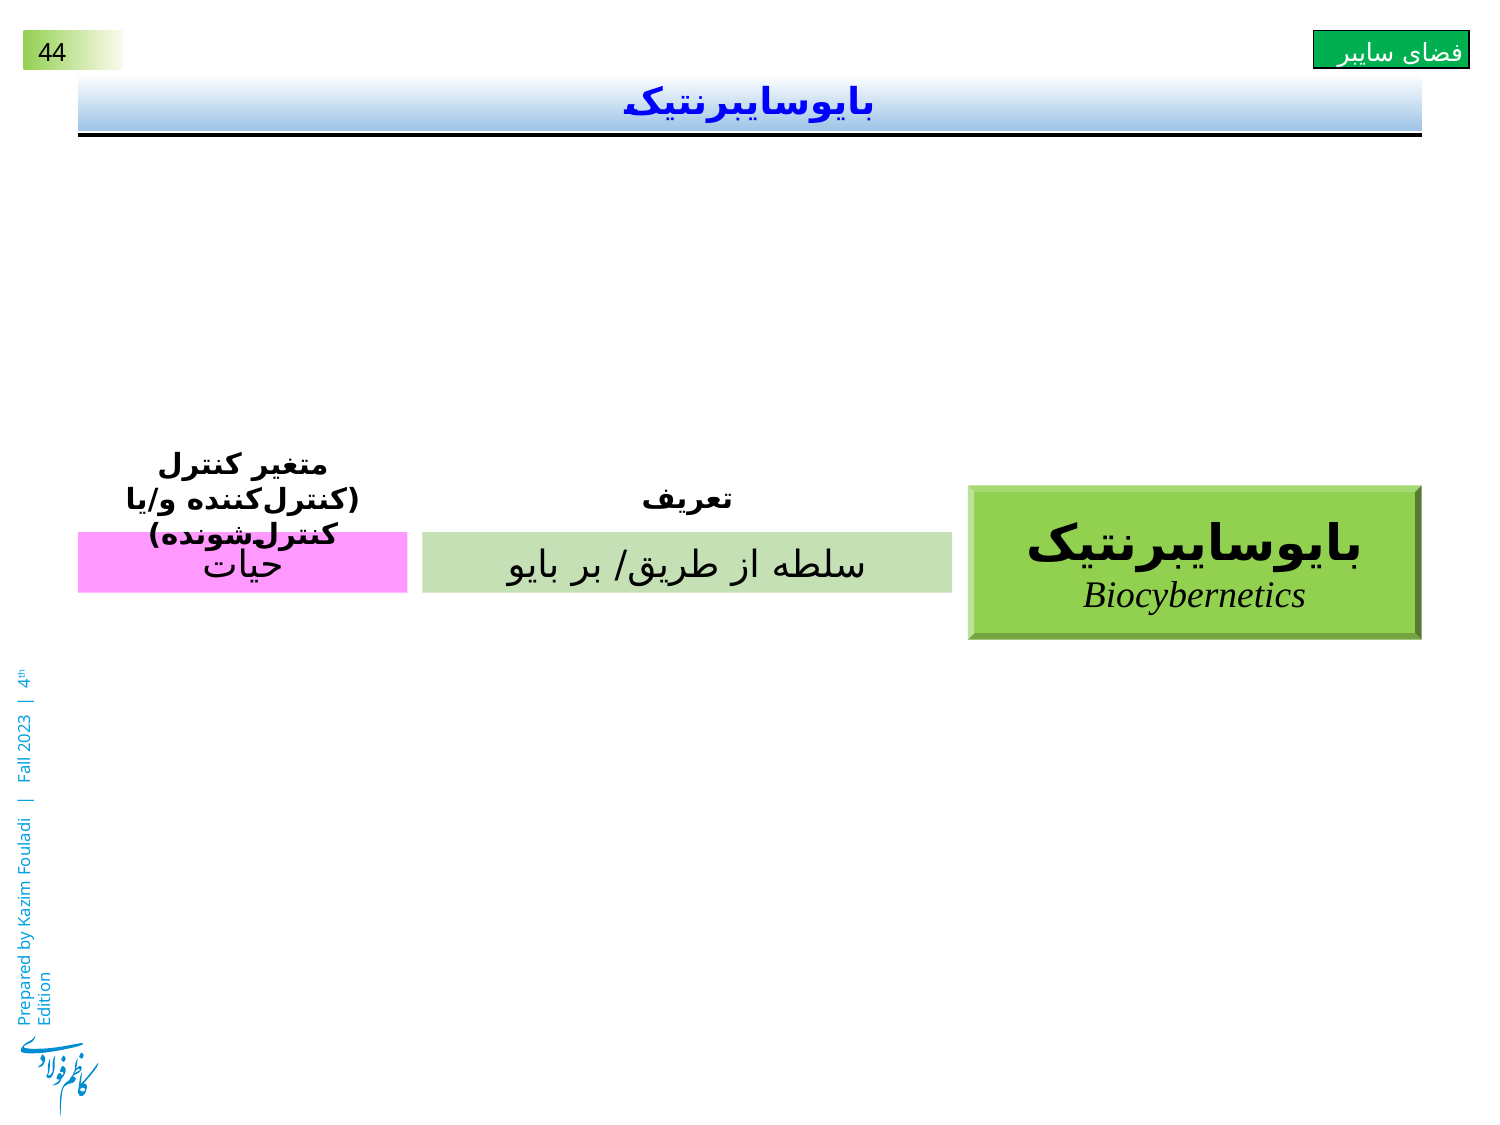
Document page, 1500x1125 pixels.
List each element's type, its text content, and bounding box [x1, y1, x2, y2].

title بایوسایبرنتیک [78, 75, 1422, 131]
list [968, 486, 974, 639]
text_box تعریف [422, 437, 953, 522]
text_box سلطه از طریق/ بر بایو [422, 532, 953, 593]
list [970, 486, 1420, 491]
text_box بایوسایبرنتیک Biocybernetics [967, 485, 1422, 640]
text_box حیات [78, 532, 408, 593]
text_box متغیر کنترل (کنترل‌کننده و/یا کنترل‌شونده) [78, 437, 408, 522]
